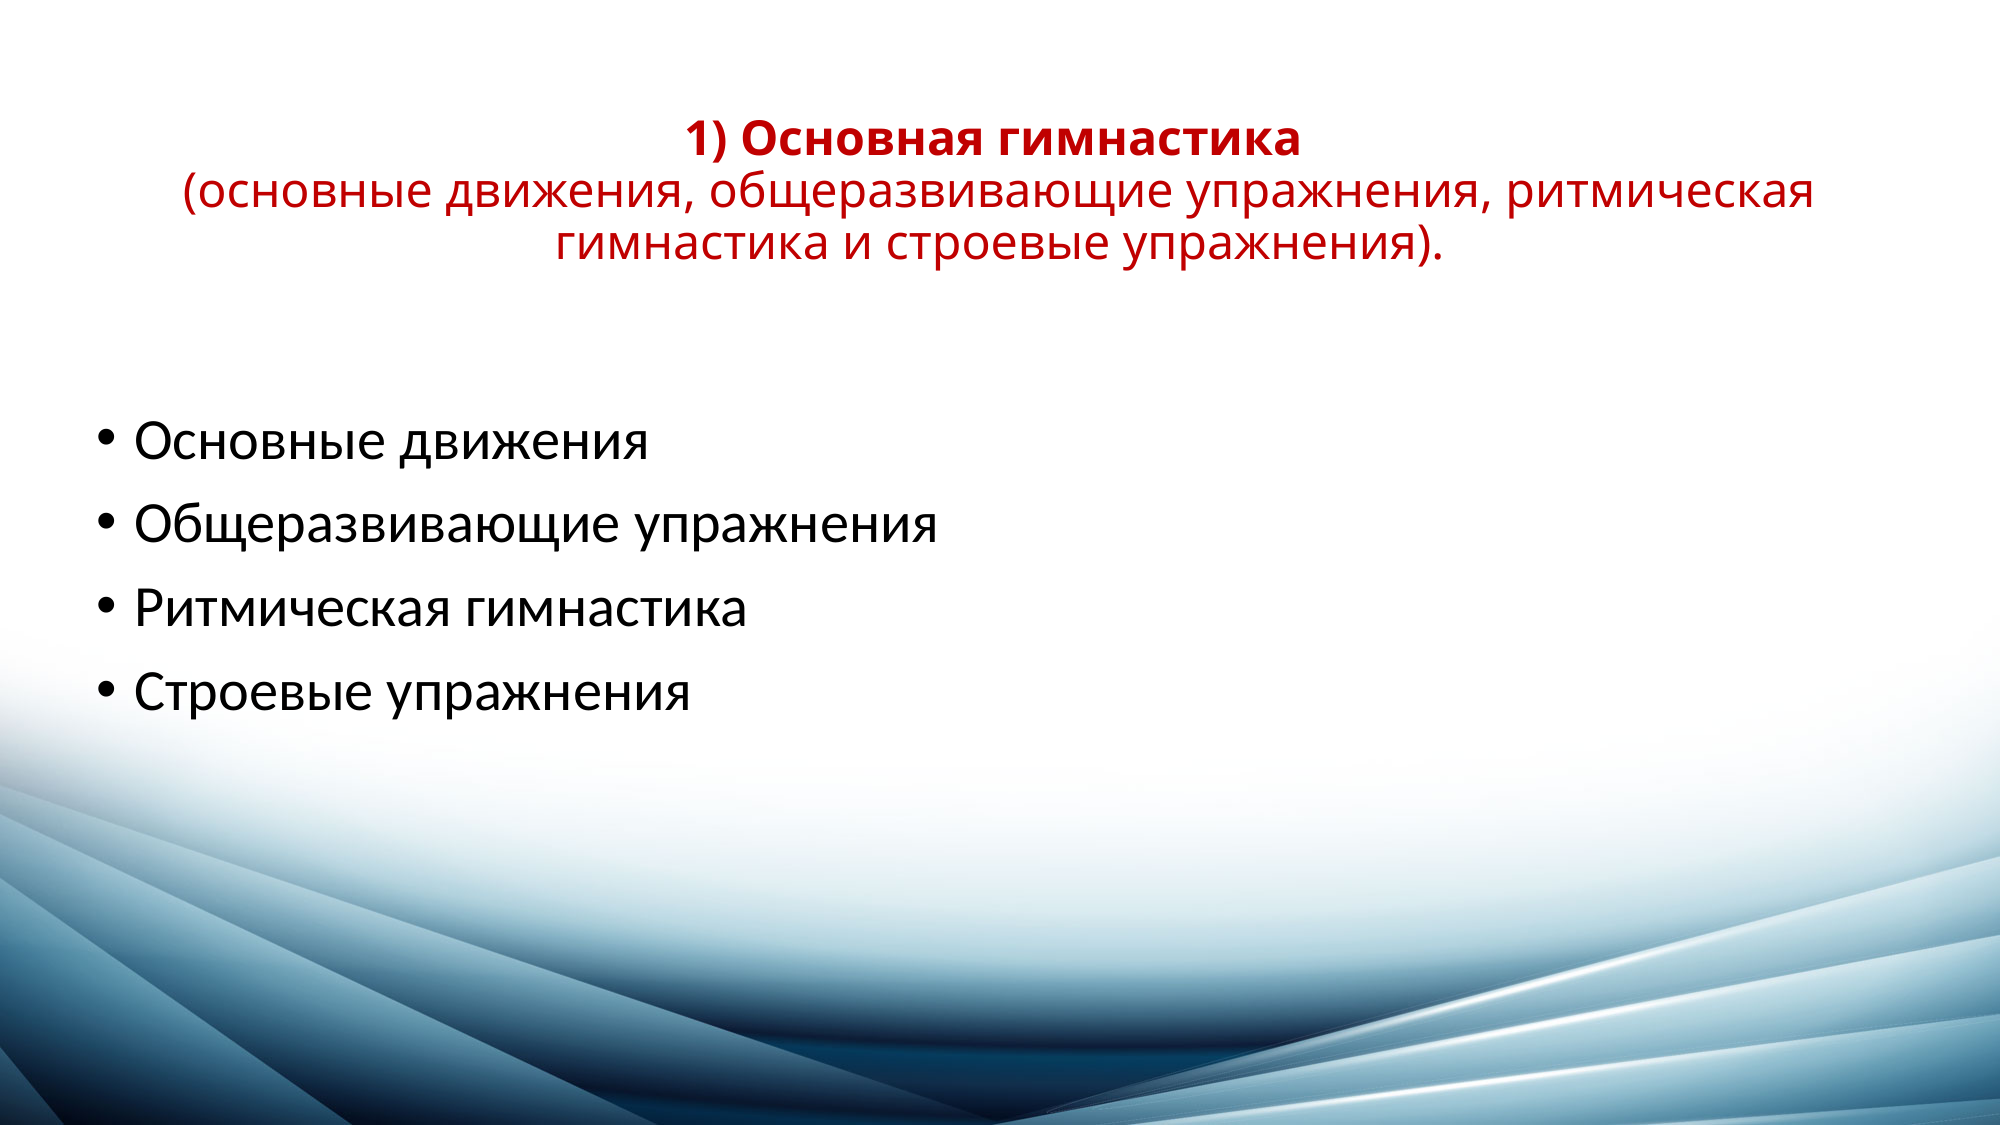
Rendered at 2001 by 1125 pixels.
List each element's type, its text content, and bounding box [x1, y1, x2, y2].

list Основные движения Общеразвивающие упражнения Ритмическая гимнастика Строевые упражнения [81, 401, 1941, 1014]
picture [0, 0, 2000, 1125]
title 1) Основная гимнастика (основные движения, общеразвивающие упражнения, ритмическая гимнастика и строевые упражнения). [137, 105, 1863, 343]
